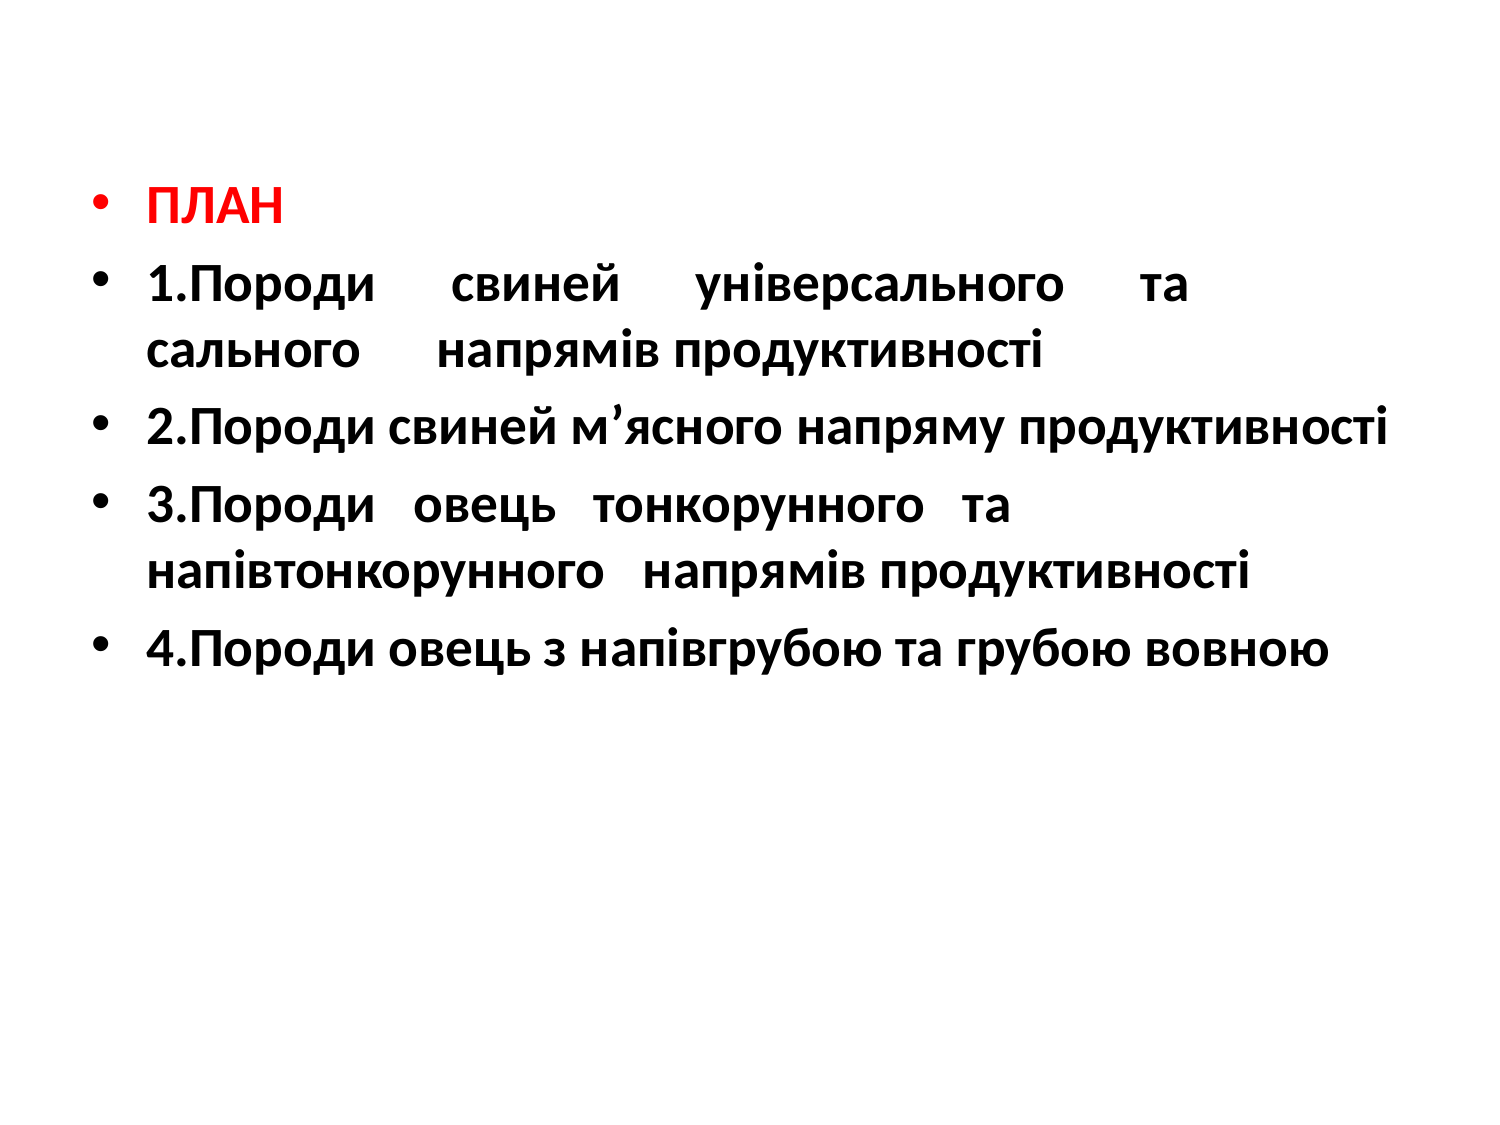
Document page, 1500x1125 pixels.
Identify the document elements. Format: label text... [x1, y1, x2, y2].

text_box ПЛАН 1.Породи свиней універсального та сального напрямів продуктивності 2.Породи свиней м’ясного напряму продуктивності 3.Породи овець тонкорунного та напівтонкорунного напрямів продуктивності 4.Породи овець з напівгрубою та грубою вовною [76, 160, 1447, 776]
